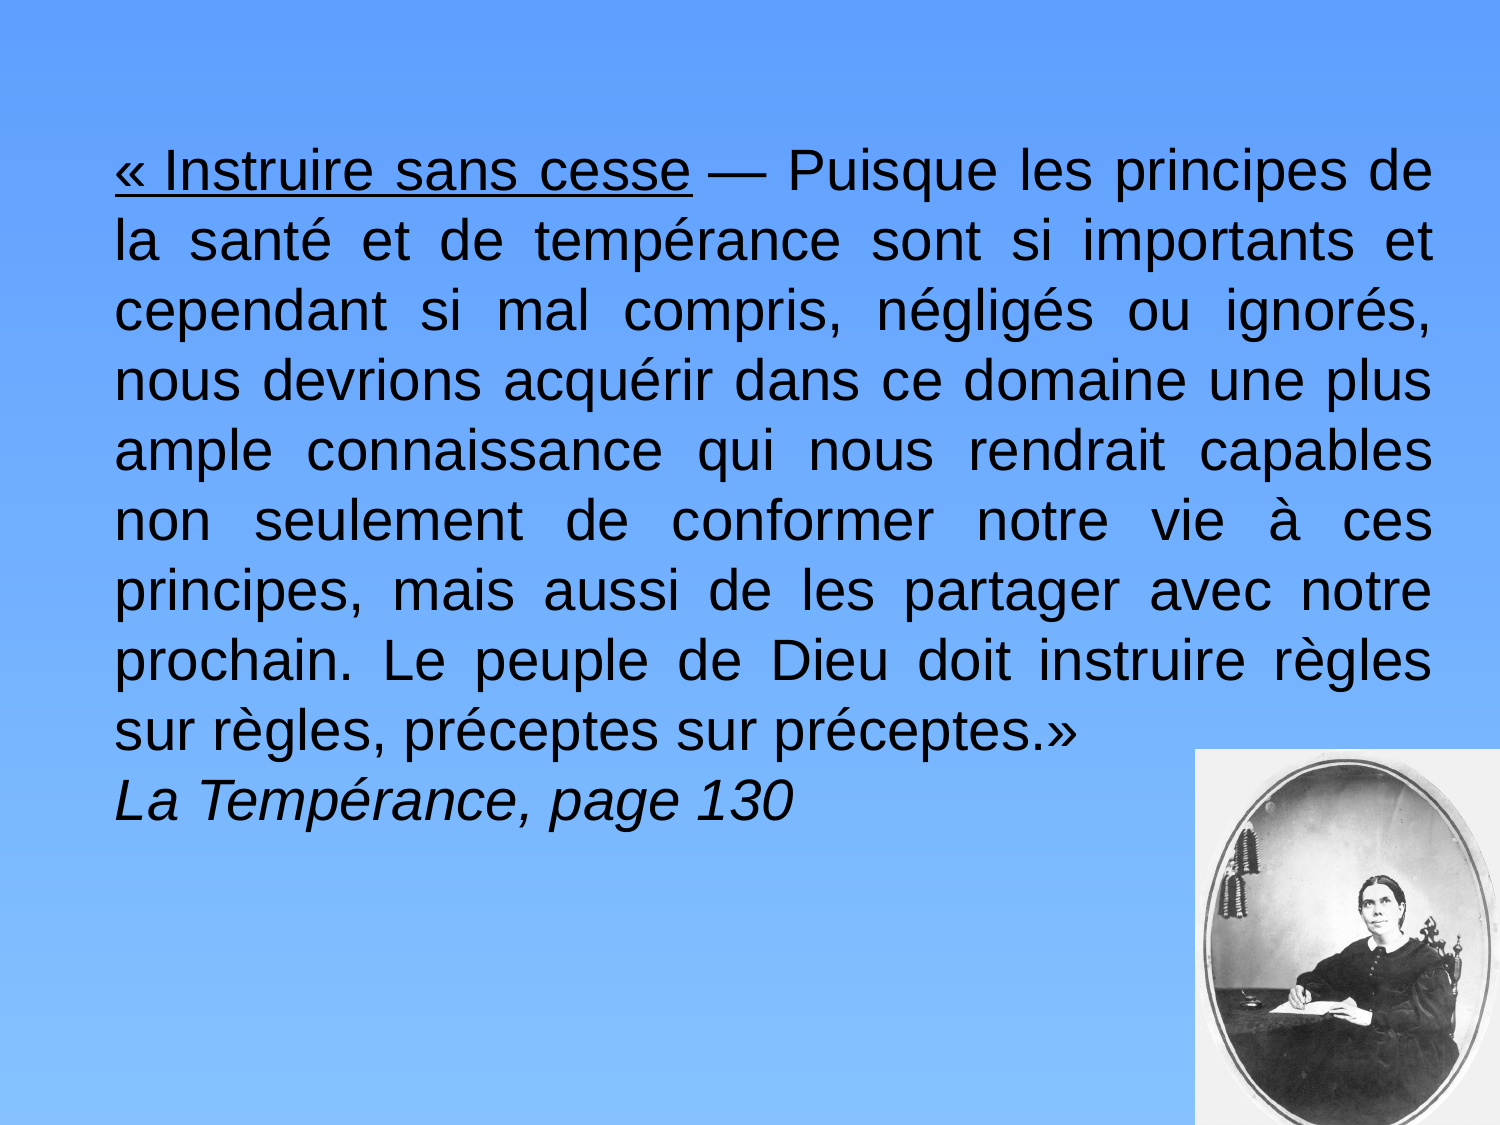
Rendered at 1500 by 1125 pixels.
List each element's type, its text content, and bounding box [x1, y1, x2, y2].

picture [1195, 749, 1500, 1125]
text_box « Instruire sans cesse — Puisque les principes de la santé et de tempérance sont si importants et cependant si mal compris, négligés ou ignorés, nous devrions acquérir dans ce domaine une plus ample connaissance qui nous rendrait capables non seulement de conformer notre vie à ces principes, mais aussi de les partager avec notre prochain. Le peuple de Dieu doit instruire règles sur règles, préceptes sur préceptes.» La Tempérance, page 130 [107, 124, 1443, 840]
